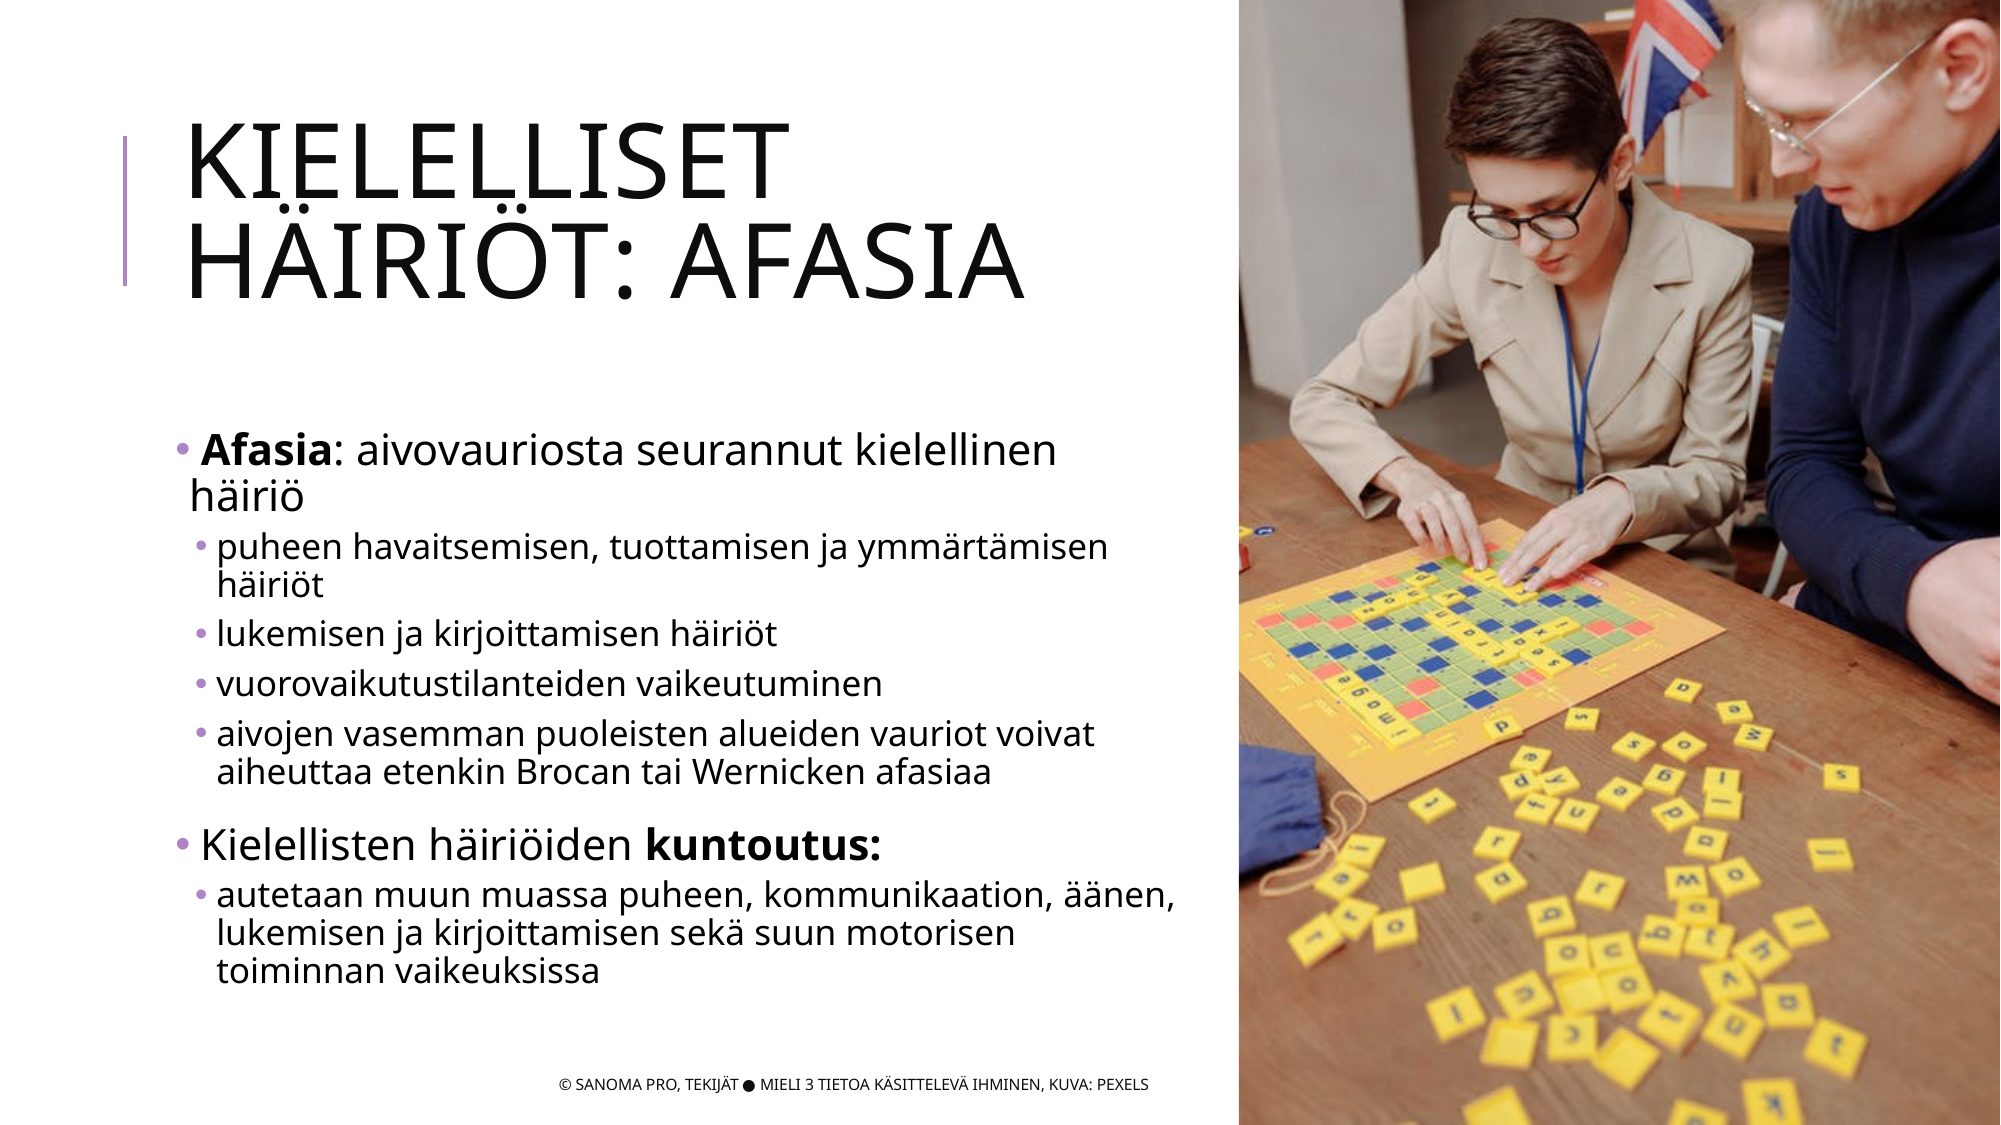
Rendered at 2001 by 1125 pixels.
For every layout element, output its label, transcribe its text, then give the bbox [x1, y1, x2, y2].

list Afasia: aivovauriosta seurannut kielellinen häiriö puheen havaitsemisen, tuottamisen ja ymmärtämisen häiriöt lukemisen ja kirjoittamisen häiriöt vuorovaikutustilanteiden vaikeutuminen aivojen vasemman puoleisten alueiden vauriot voivat aiheuttaa etenkin Brocan tai Wernicken afasiaa Kielellisten häiriöiden kuntoutus: autetaan muun muassa puheen, kommunikaation, äänen, lukemisen ja kirjoittamisen sekä suun motorisen toiminnan vaikeuksissa [168, 341, 1189, 1004]
footer © Sanoma Pro, Tekijät ● Mieli 3 tietoa käsittelevä ihminen, Kuva: Pexels [527, 1061, 1164, 1107]
picture [1238, 0, 2000, 1125]
title Kielelliset häiriöt: afasia [168, 96, 1164, 341]
